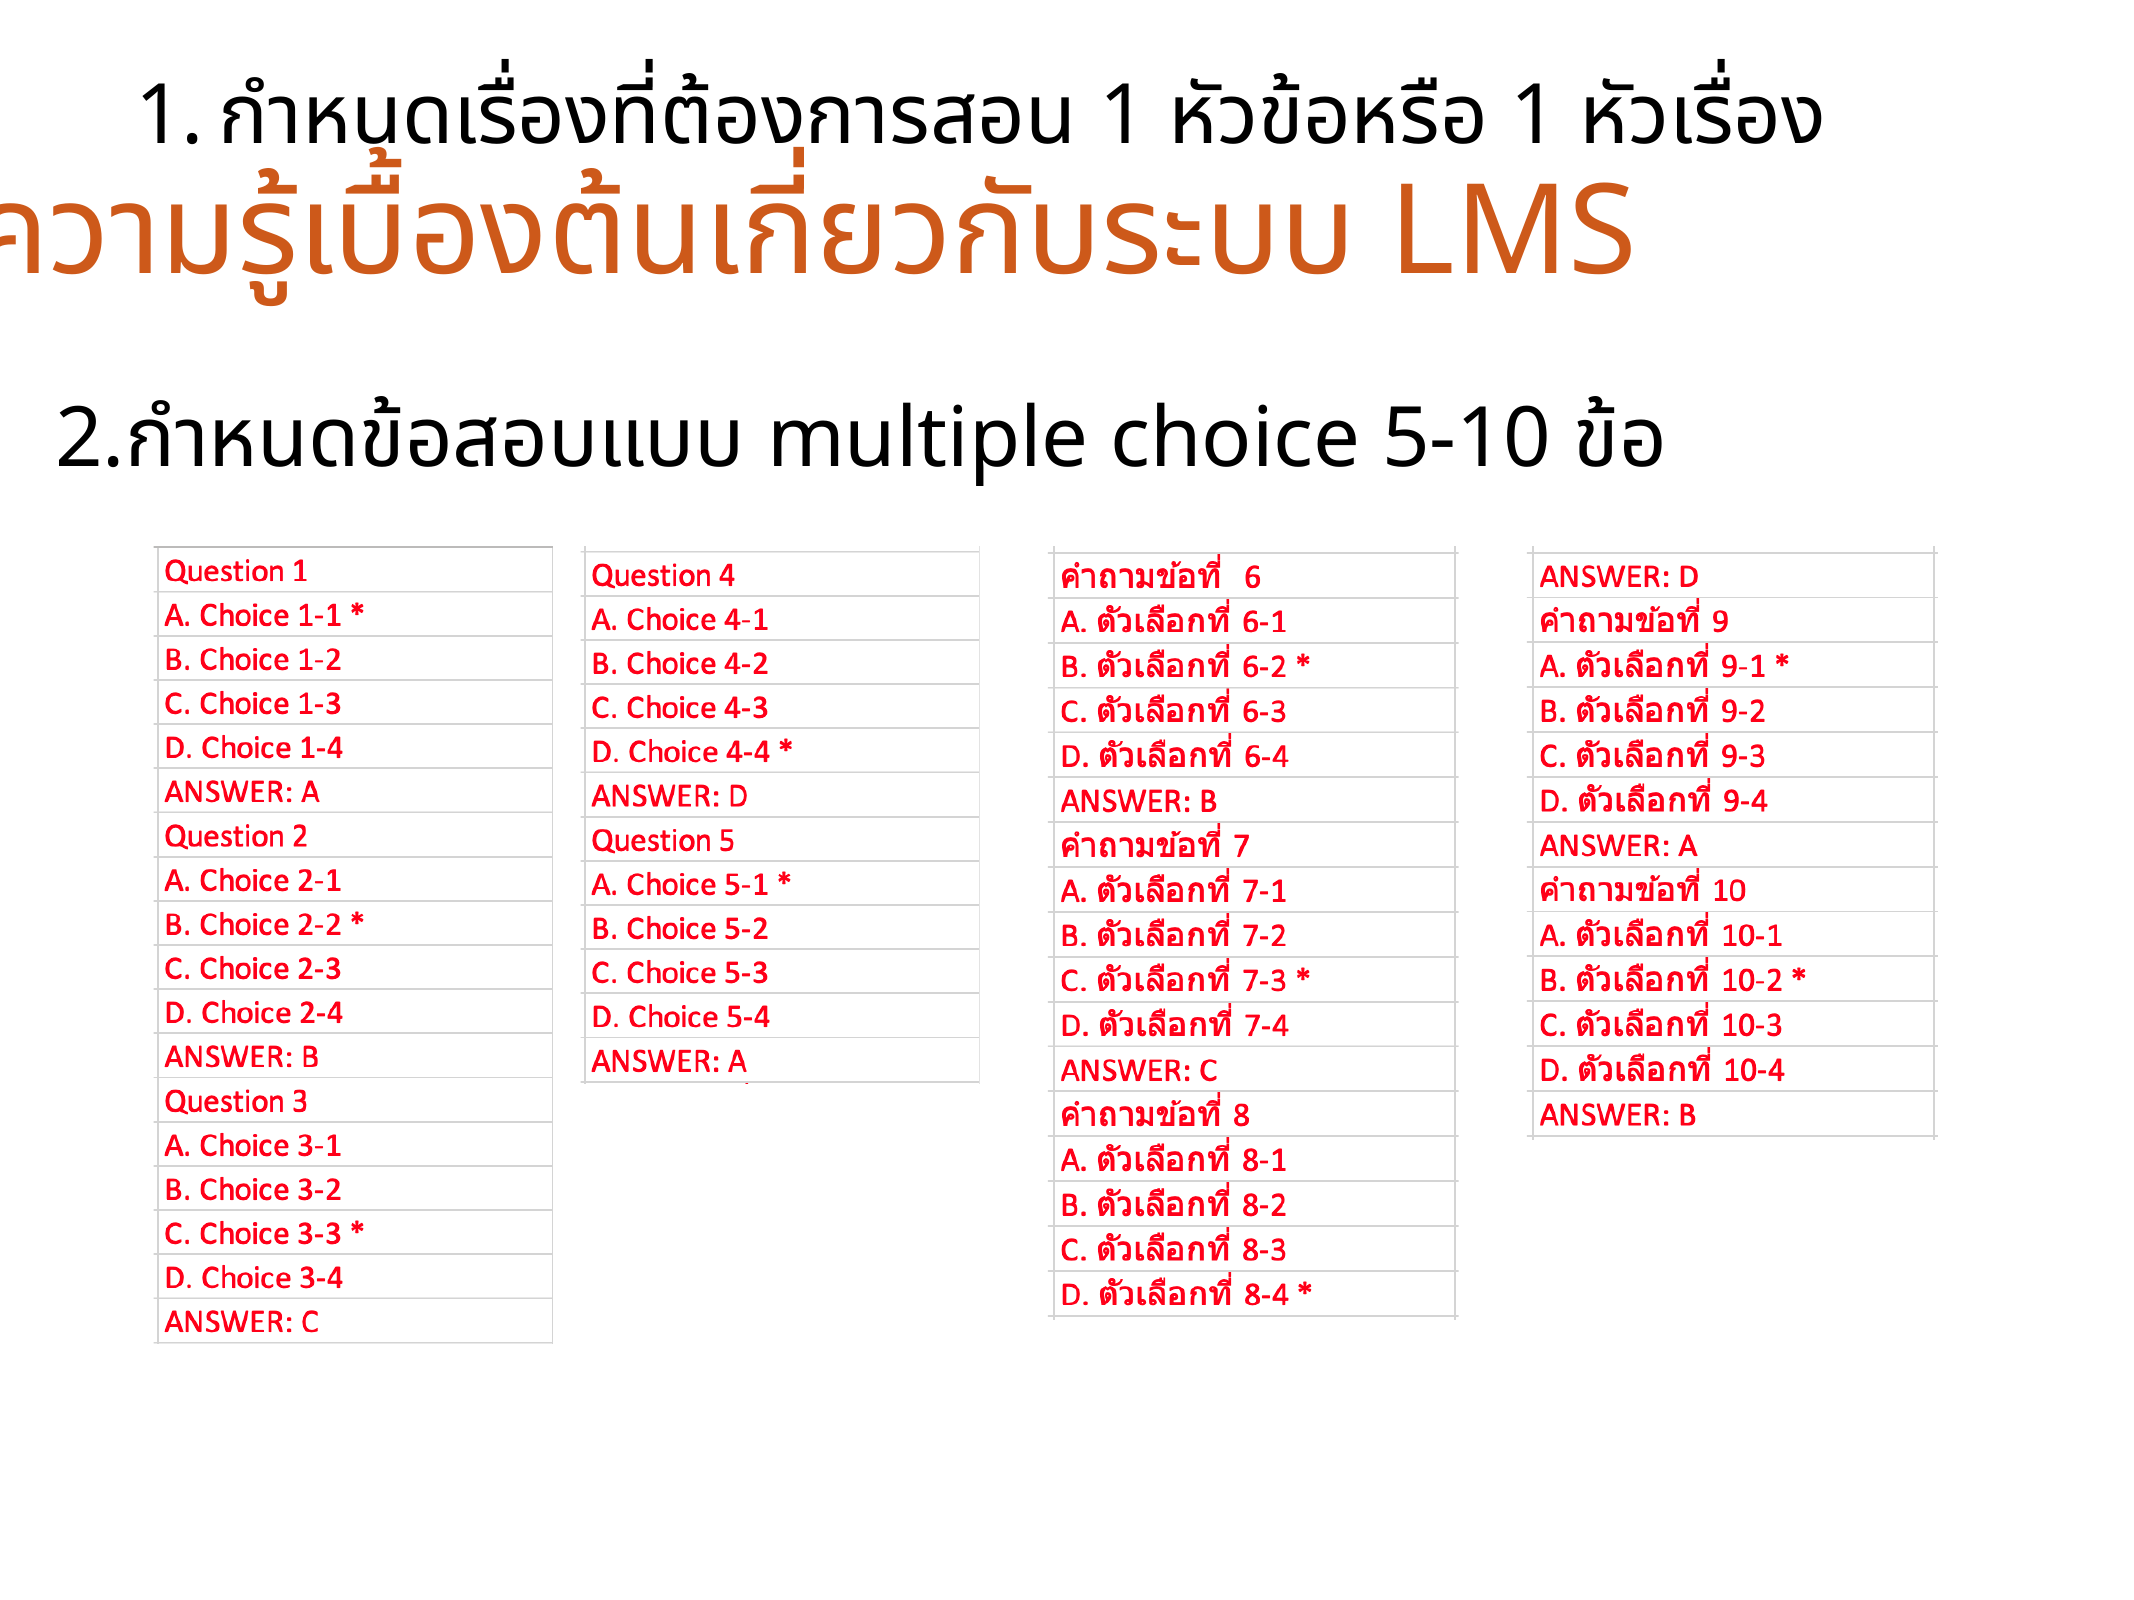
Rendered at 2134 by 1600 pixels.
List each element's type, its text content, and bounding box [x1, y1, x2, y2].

picture [1047, 546, 1459, 1321]
text_box กำหนดเรื่องที่ต้องการสอน 1 หัวข้อหรือ 1 หัวเรื่อง [126, 31, 1835, 169]
text_box 2.กำหนดข้อสอบแบบ multiple choice 5-10 ข้อ [47, 354, 1676, 492]
picture [1526, 545, 1939, 1140]
picture [580, 545, 980, 1084]
picture [153, 545, 553, 1344]
text_box ความรู้เบื้องต้นเกี่ยวกับระบบ LMS [0, 157, 1647, 309]
